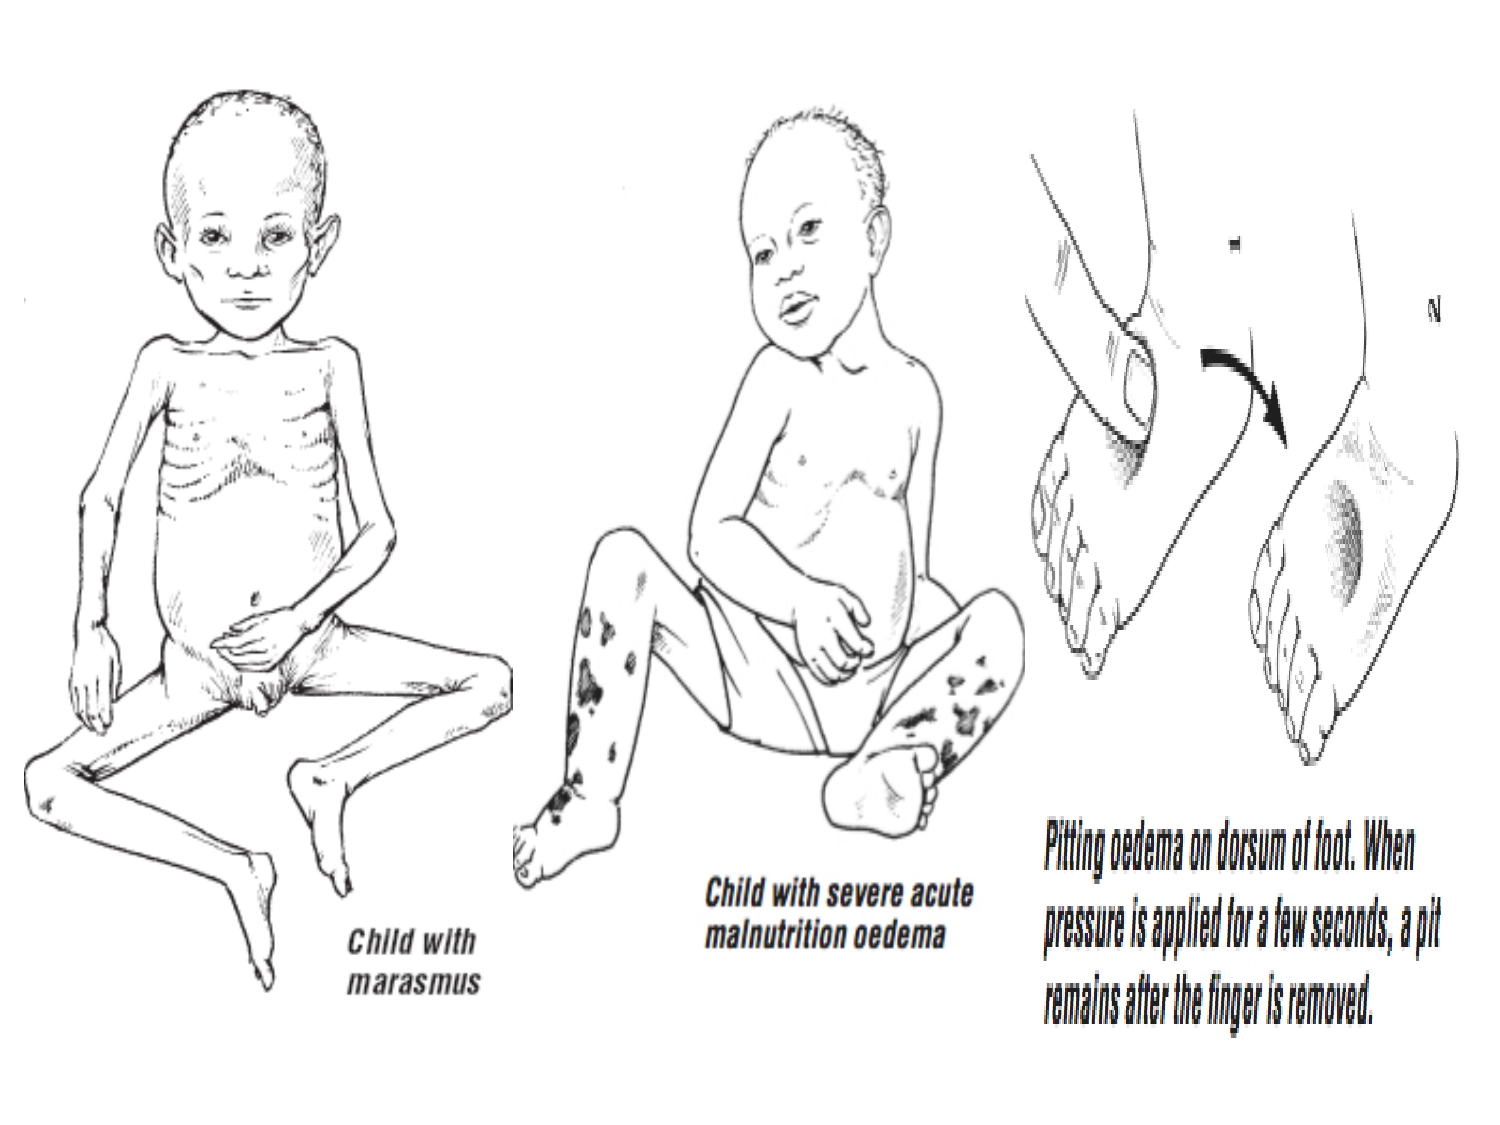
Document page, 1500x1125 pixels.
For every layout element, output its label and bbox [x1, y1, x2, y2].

picture [24, 74, 1463, 1038]
